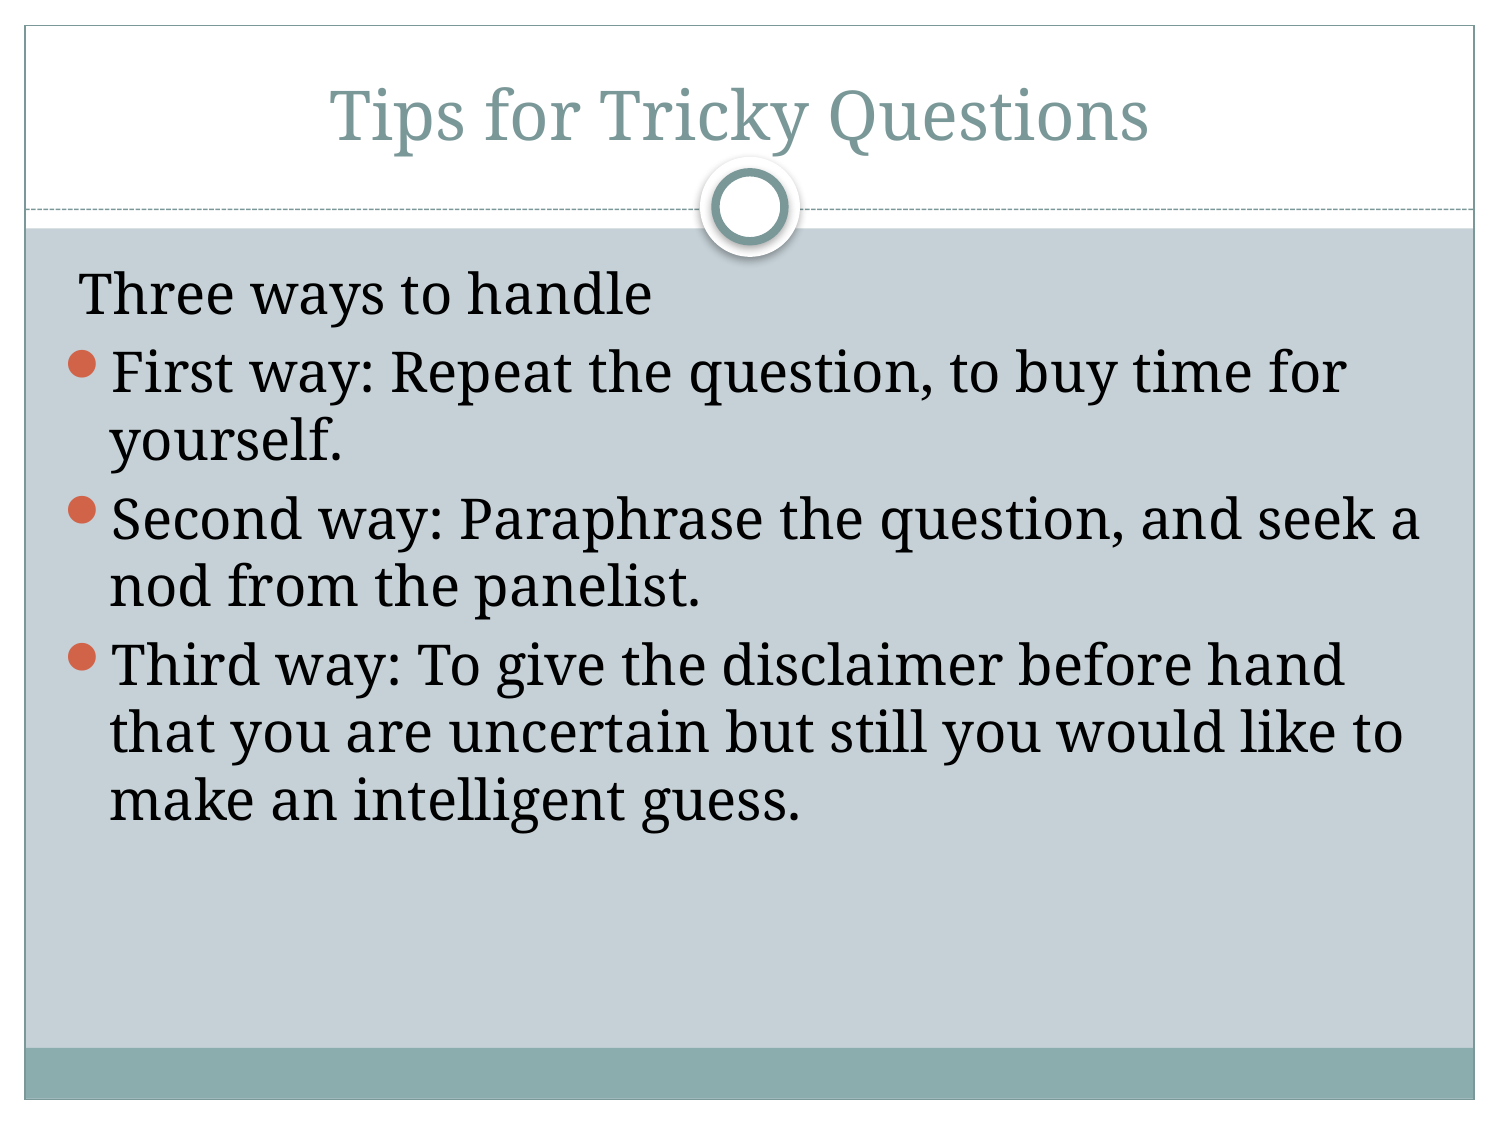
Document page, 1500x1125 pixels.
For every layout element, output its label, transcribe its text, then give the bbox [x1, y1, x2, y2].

title Tips for Tricky Questions [49, 37, 1450, 162]
list Three ways to handle First way: Repeat the question, to buy time for yourself. Second way: Paraphrase the question, and seek a nod from the panelist. Third way: To give the disclaimer before hand that you are uncertain but still you would like to make an intelligent guess. [49, 250, 1445, 1001]
